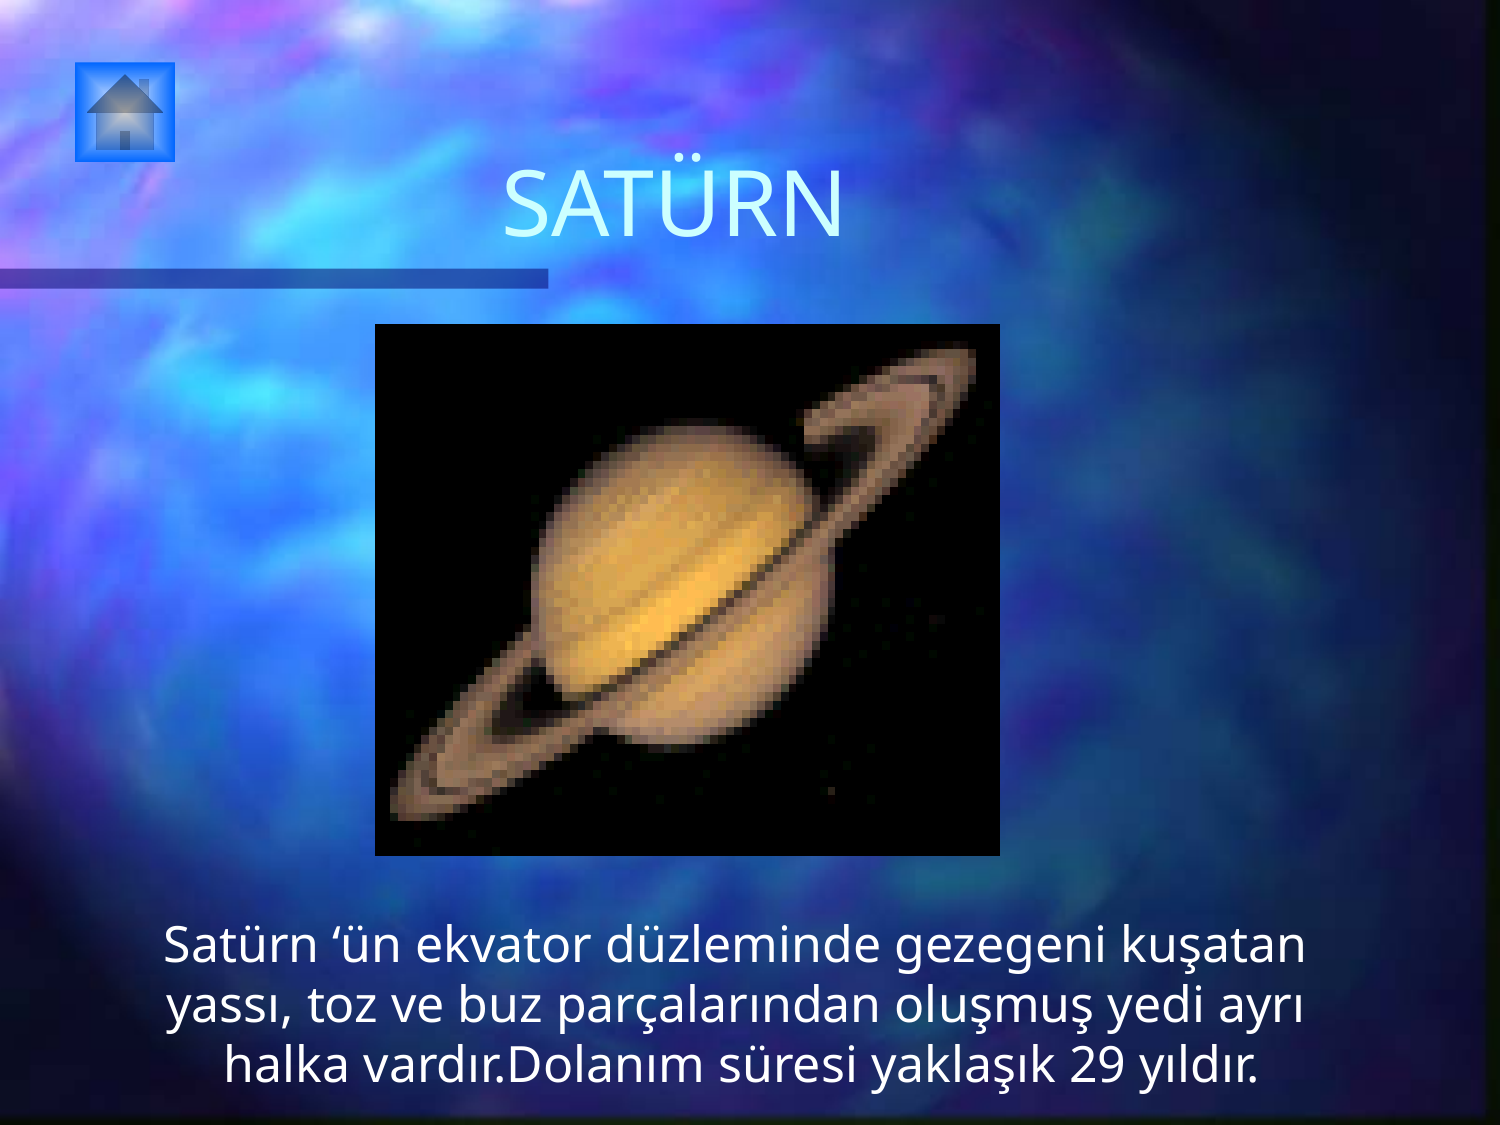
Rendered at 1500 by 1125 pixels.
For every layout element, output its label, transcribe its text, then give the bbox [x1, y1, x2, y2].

text_box [75, 62, 175, 163]
picture [0, 0, 1500, 1125]
text_box Satürn ‘ün ekvator düzleminde gezegeni kuşatan yassı, toz ve buz parçalarından oluşmuş yedi ayrı halka vardır.Dolanım süresi yaklaşık 29 yıldır. [149, 905, 1336, 1101]
text_box SATÜRN [37, 75, 1313, 263]
